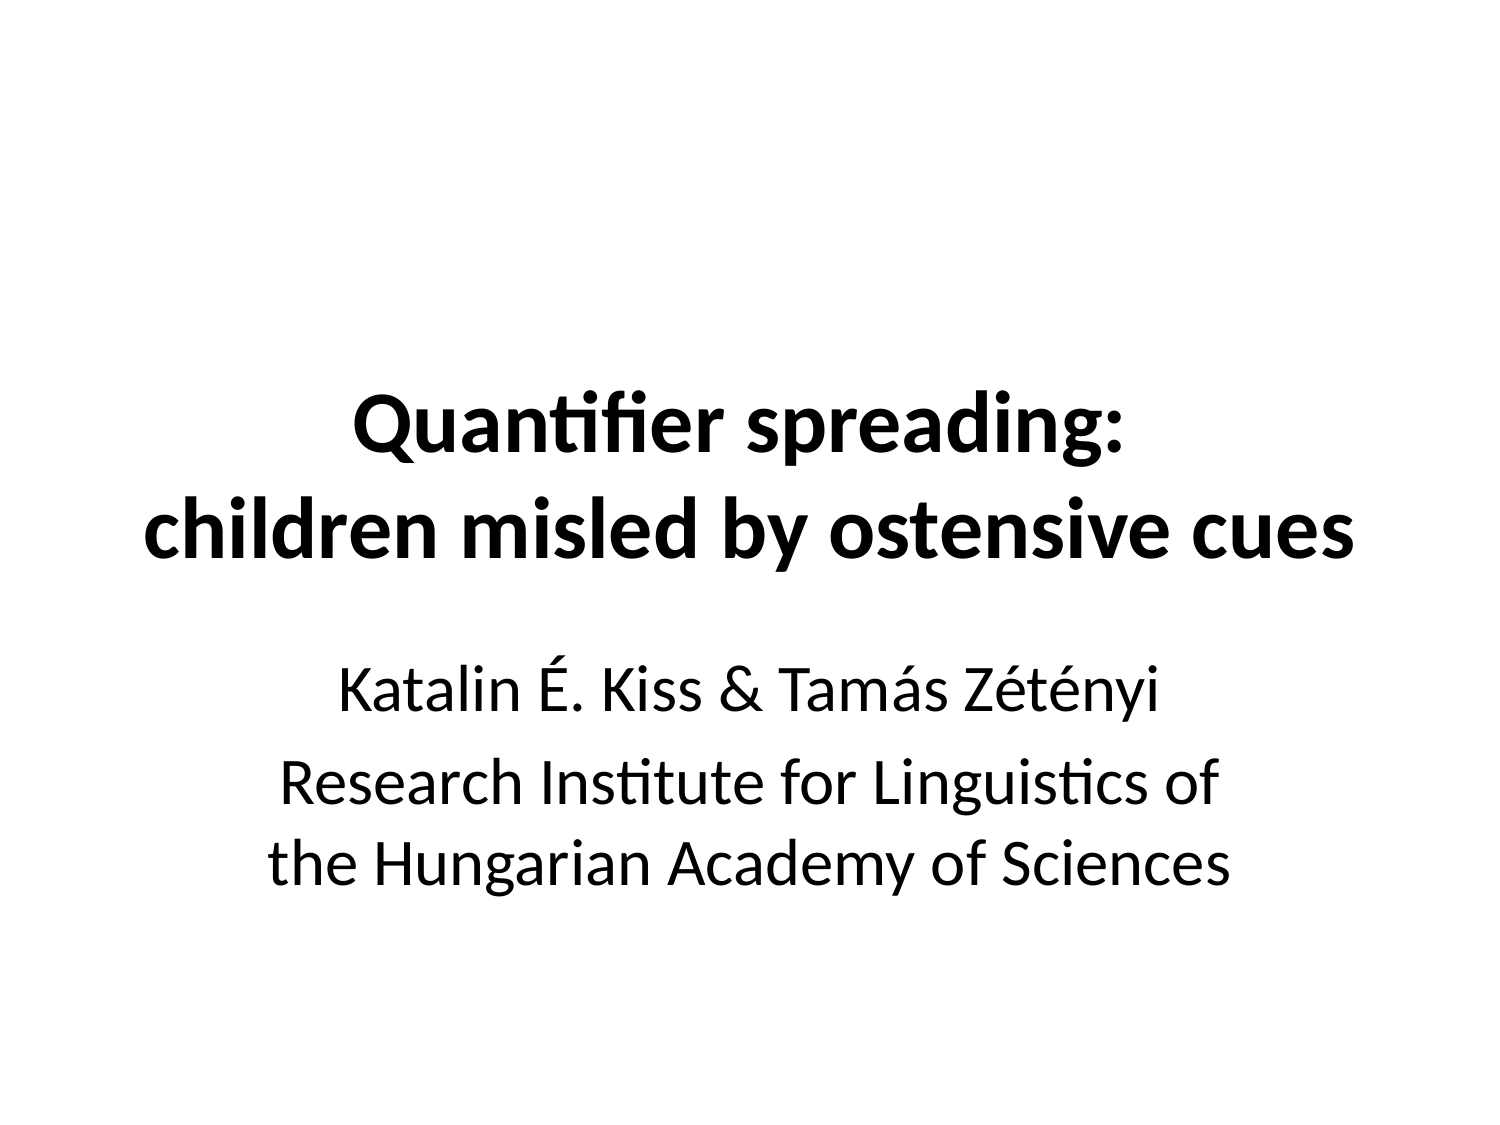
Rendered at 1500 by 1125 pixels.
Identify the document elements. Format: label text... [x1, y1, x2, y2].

title Quantifier spreading: children misled by ostensive cues [112, 349, 1388, 591]
subtitle Katalin É. Kiss & Tamás Zétényi Research Institute for Linguistics of the Hungarian Academy of Sciences [225, 637, 1275, 925]
